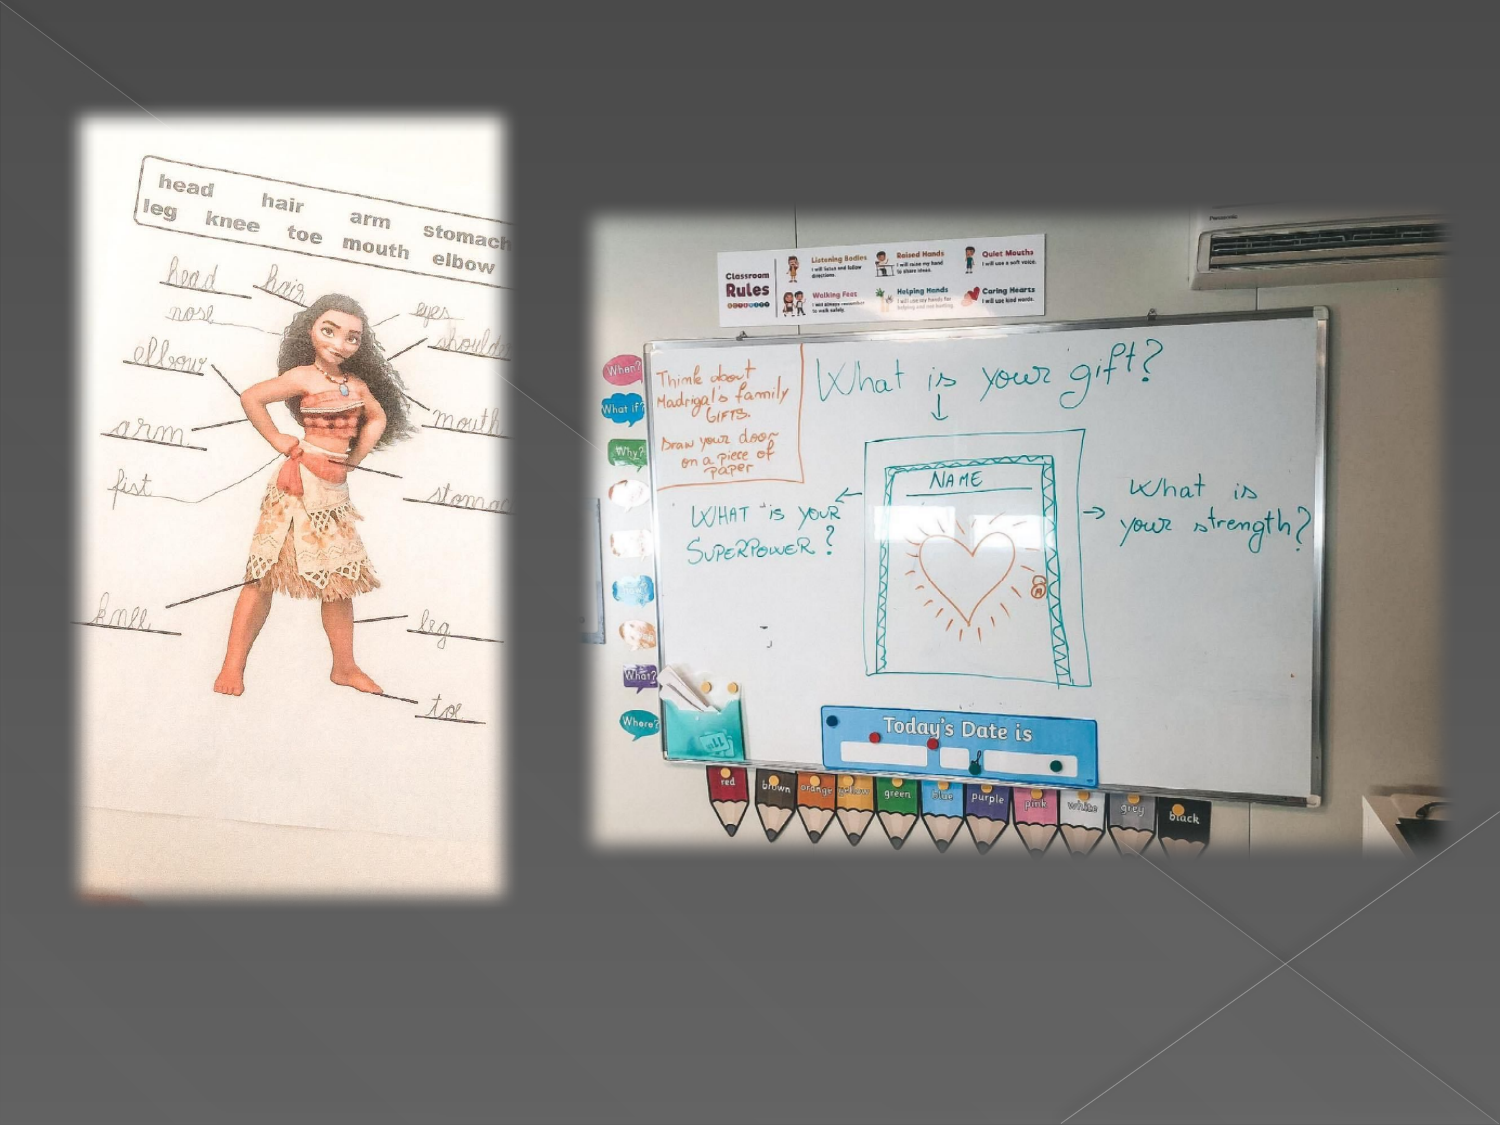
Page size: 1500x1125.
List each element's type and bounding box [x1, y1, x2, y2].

picture [574, 199, 1459, 863]
picture [62, 99, 520, 913]
